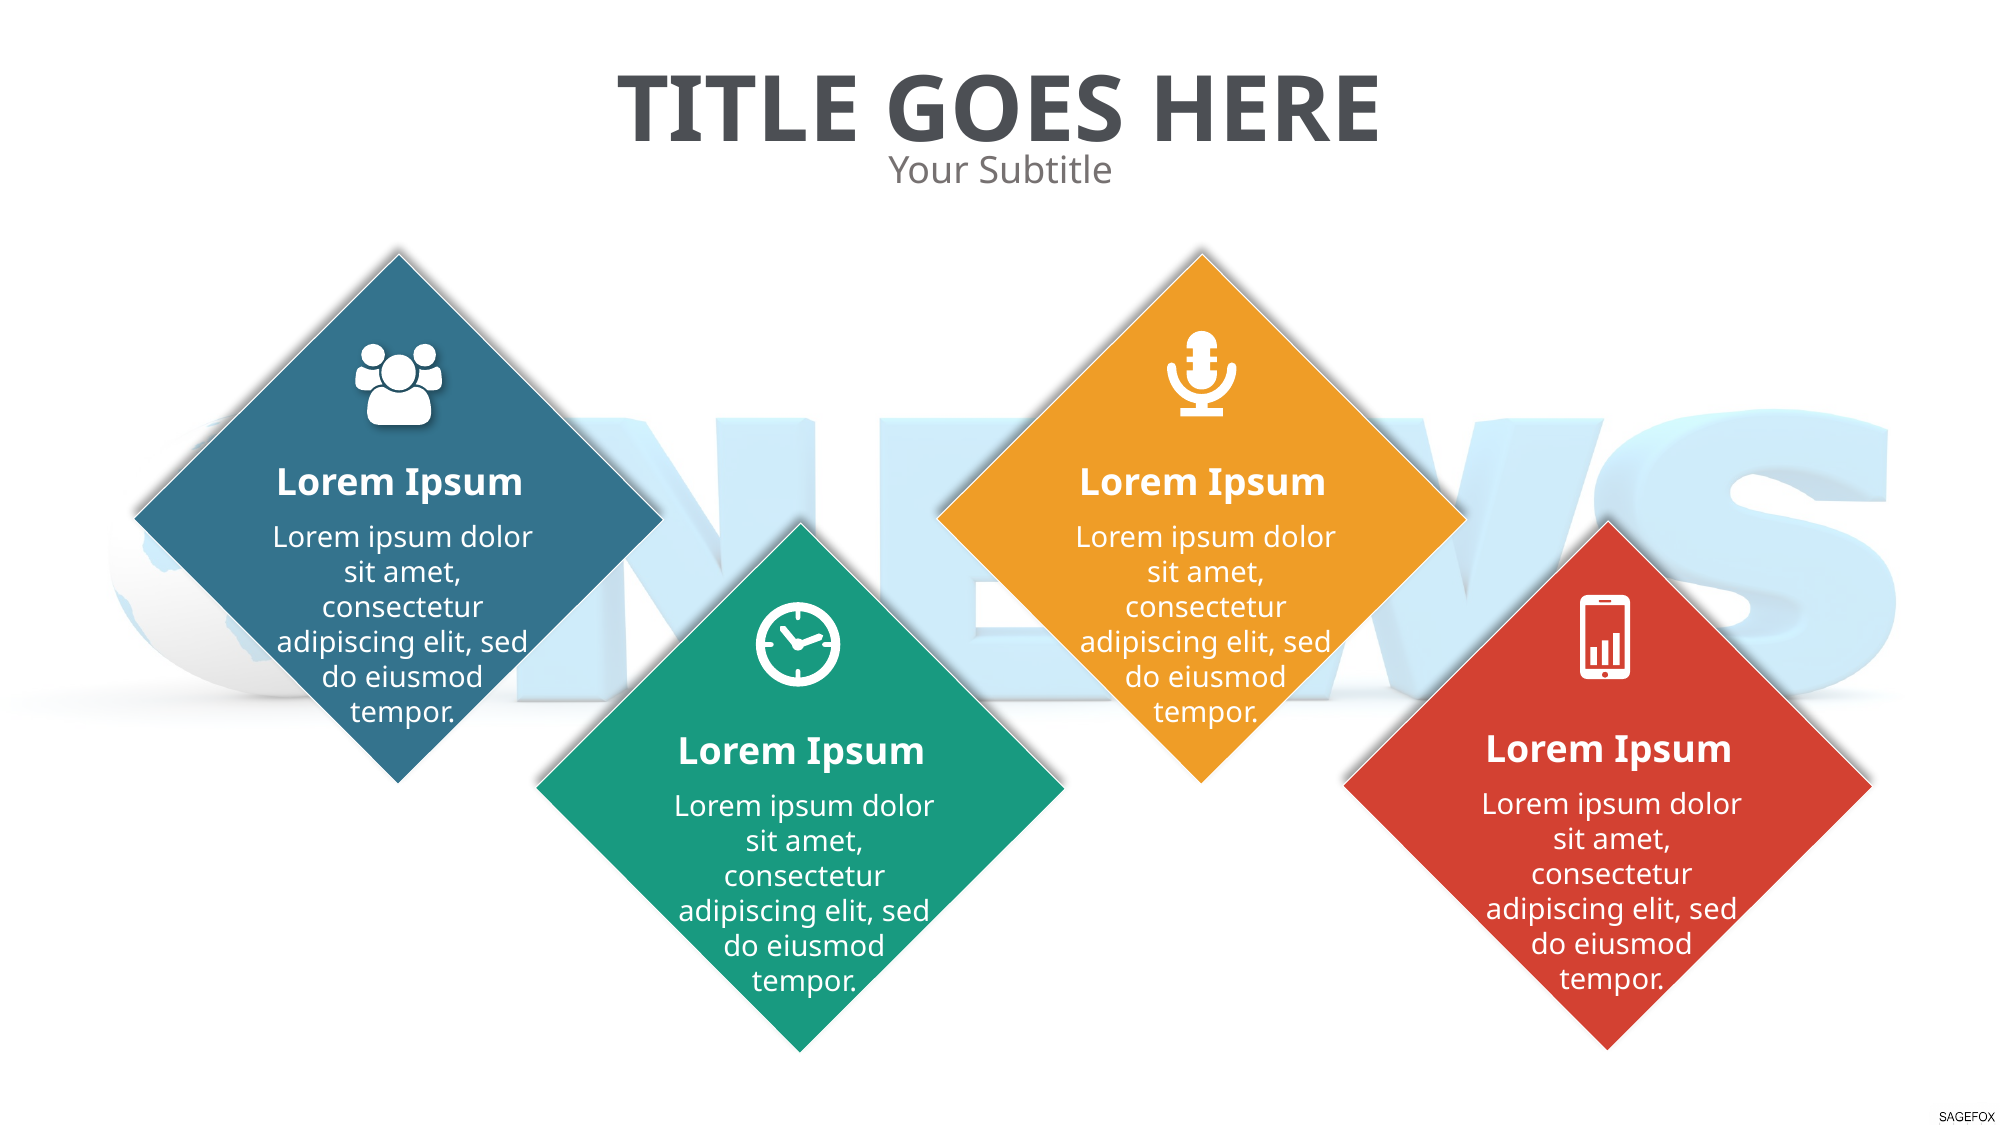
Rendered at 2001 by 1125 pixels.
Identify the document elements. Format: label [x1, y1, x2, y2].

text_box [548, 42, 1452, 199]
text_box [1083, 668, 1320, 786]
text_box [533, 521, 1067, 906]
text_box [682, 937, 919, 1055]
text_box [651, 719, 952, 937]
text_box [280, 668, 517, 786]
text_box [1052, 450, 1353, 668]
picture [1936, 1111, 1997, 1125]
text_box [755, 602, 841, 687]
text_box [935, 252, 1469, 637]
text_box [1167, 330, 1237, 417]
text_box [1489, 935, 1726, 1053]
text_box [355, 343, 442, 425]
text_box [1580, 594, 1631, 679]
text_box [131, 252, 666, 637]
text_box [1458, 717, 1759, 935]
text_box [249, 450, 550, 668]
text_box [1341, 519, 1875, 903]
